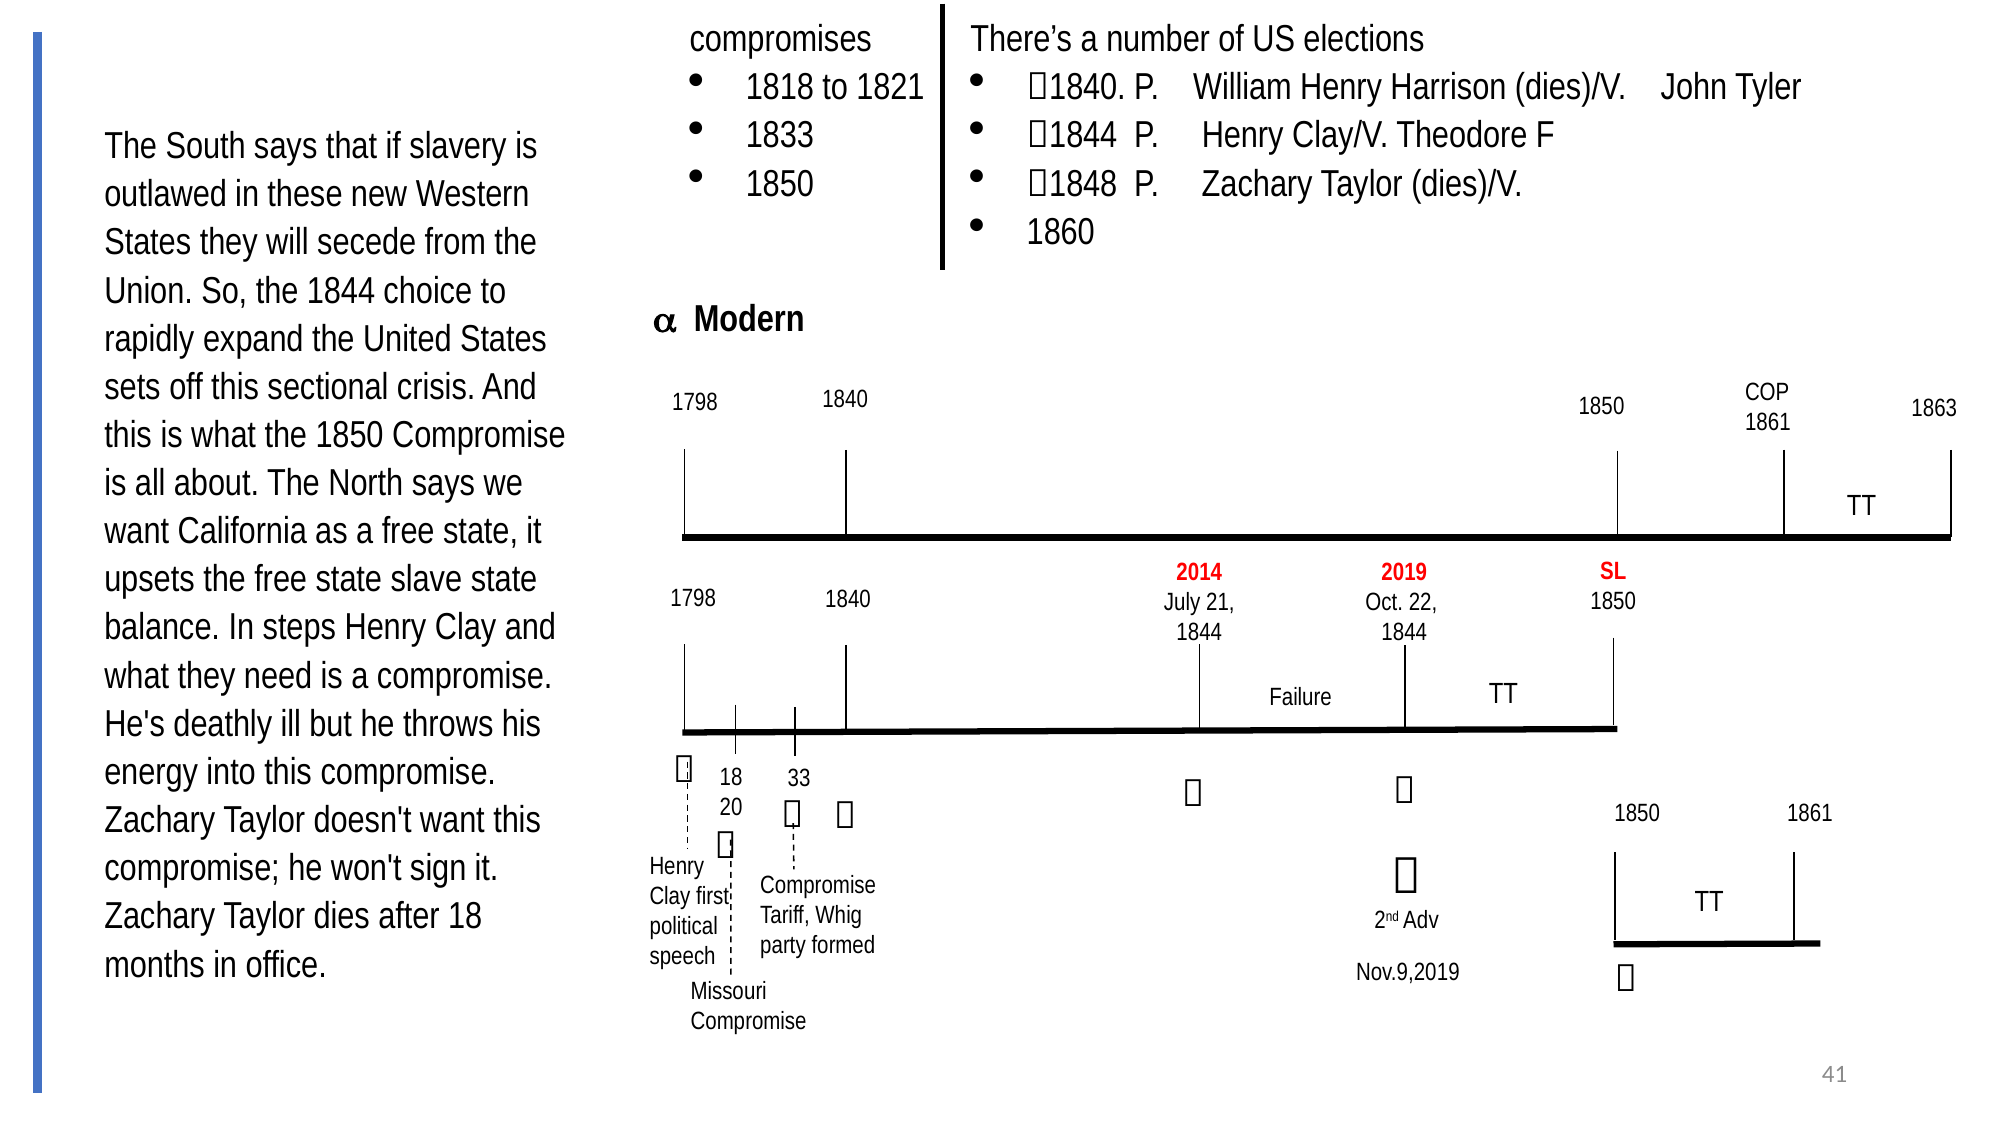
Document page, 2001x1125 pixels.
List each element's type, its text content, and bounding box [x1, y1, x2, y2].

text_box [674, 3, 1956, 270]
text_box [634, 286, 1990, 1043]
text_box The South says that if slavery is outlawed in these new Western States they will secede from the Union. So, the 1844 choice to rapidly expand the United States sets off this sectional crisis. And this is what the 1850 Compromise is all about. The North says we want California as a free state, it upsets the free state slave state balance. In steps Henry Clay and what they need is a compromise. He's deathly ill but he throws his energy into this compromise. Zachary Taylor doesn't want this compromise; he won't sign it. Zachary Taylor dies after 18 months in office. [89, 110, 599, 992]
slide_number 41 [1412, 1043, 1863, 1103]
